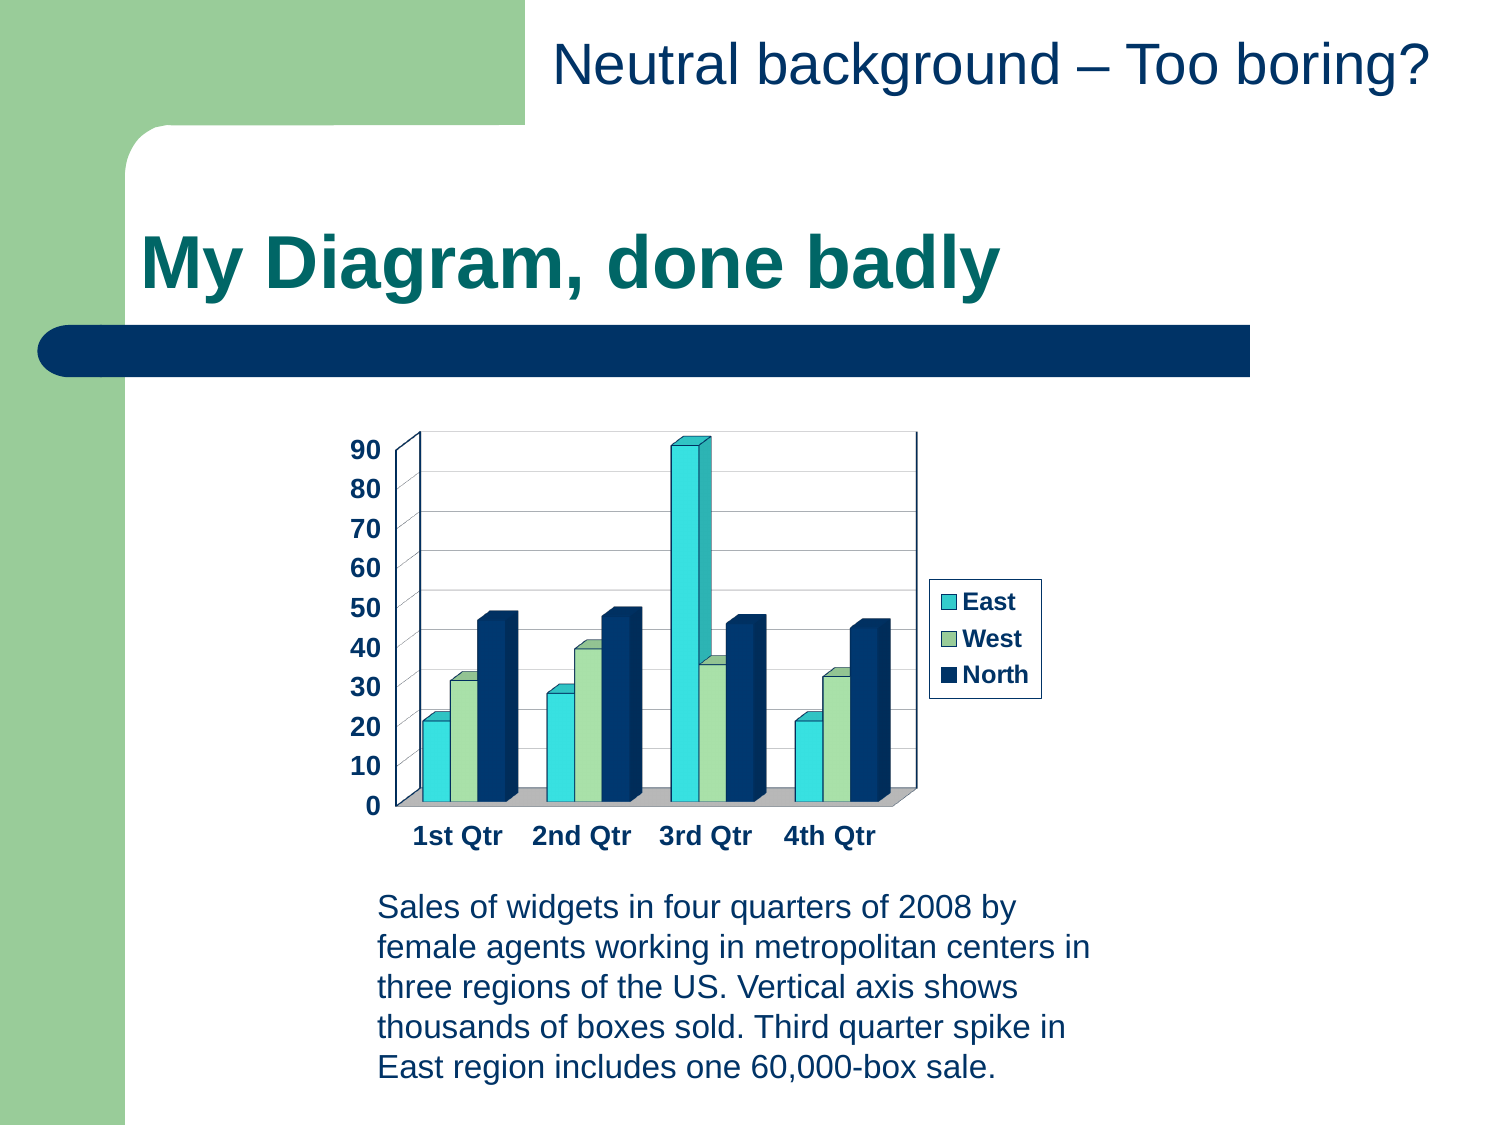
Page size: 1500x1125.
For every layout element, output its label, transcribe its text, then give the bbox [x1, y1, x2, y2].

text_box Neutral background – Too boring? [537, 19, 1459, 104]
title My Diagram, done badly [125, 125, 1425, 313]
text_box Sales of widgets in four quarters of 2008 by female agents working in metropolitan centers in three regions of the US. Vertical axis shows thousands of boxes sold. Third quarter spike in East region includes one 60,000-box sale. [362, 878, 1125, 1093]
chart [341, 403, 1047, 873]
